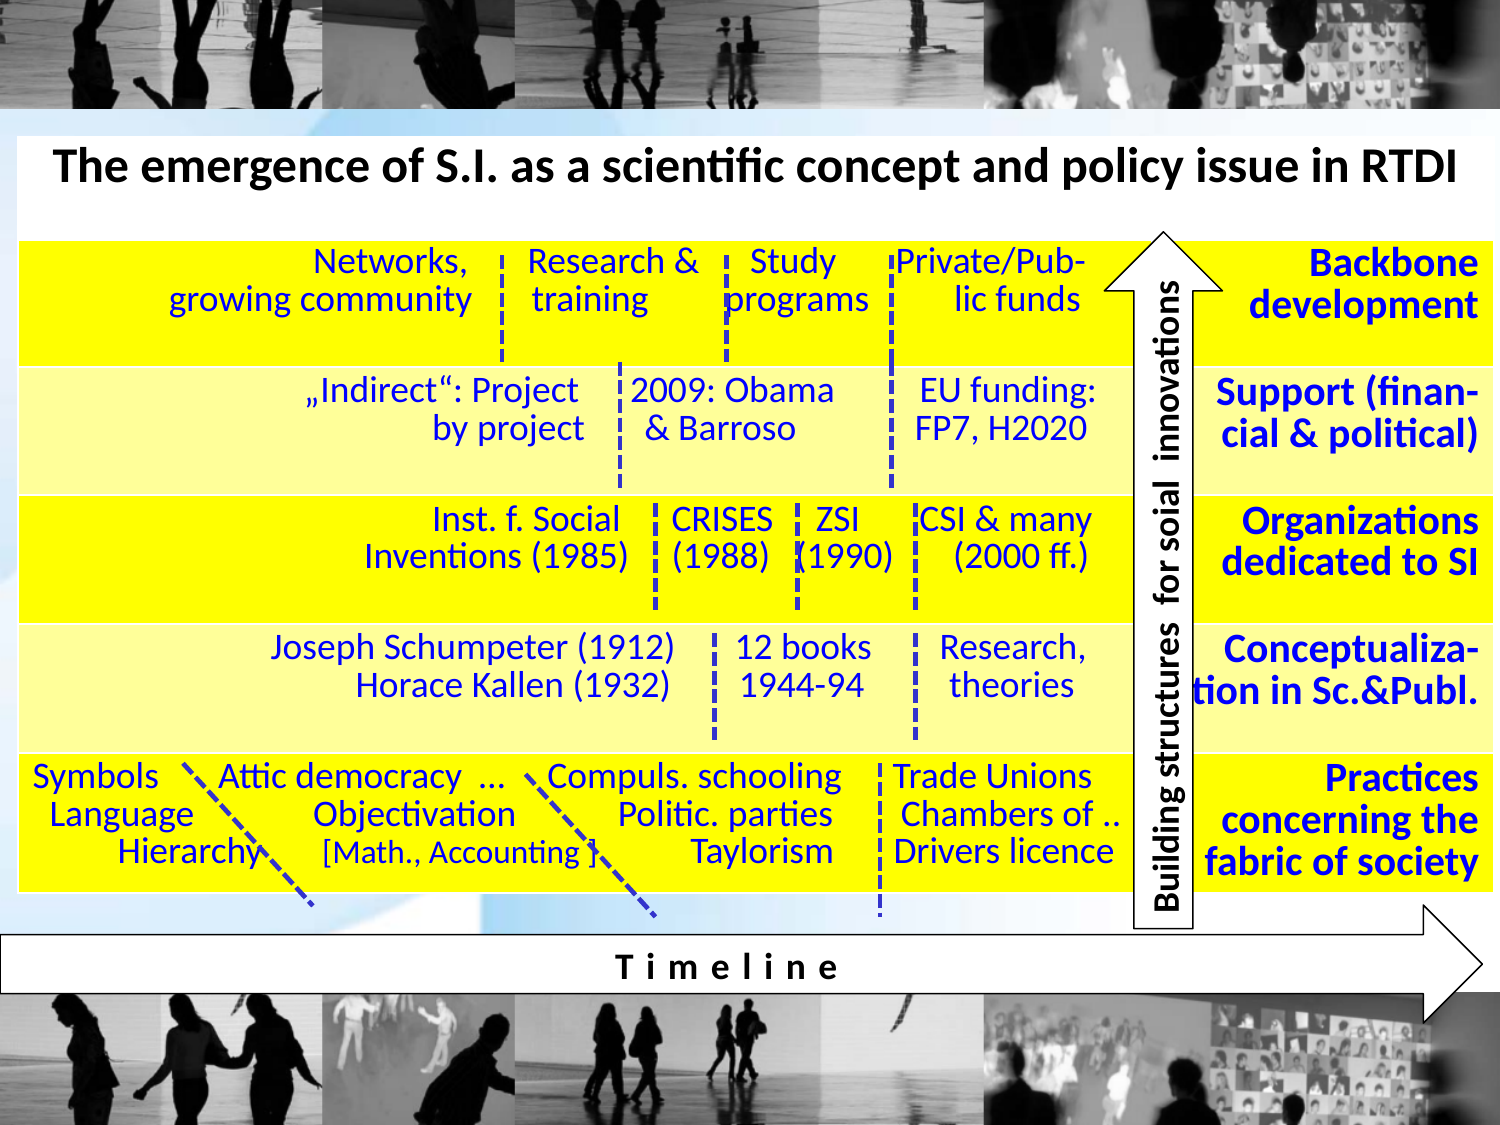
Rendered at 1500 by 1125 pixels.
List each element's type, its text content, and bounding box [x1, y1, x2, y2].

text_box Timeline [0, 905, 1483, 990]
table_cell Support (finan-cial & political) [1193, 368, 1493, 494]
table_cell „Indirect“: Project 2009: Obama EU funding: by project & Barroso FP7, H2020 [895, 368, 1133, 494]
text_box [525, 773, 656, 918]
table_cell Conceptualiza-tion in Sc.&Publ. [1193, 625, 1493, 752]
table_cell „Indirect“: Project 2009: Obama EU funding: by project & Barroso FP7, H2020 [19, 368, 616, 494]
table_cell Joseph Schumpeter (1912) 12 books Research, Horace Kallen (1932) 1944-94 theories [19, 625, 1133, 752]
table_cell Practices concerning the fabric of society [1193, 754, 1493, 892]
picture [0, 0, 1500, 1125]
table_cell Organizations dedicated to SI [1193, 496, 1493, 623]
table_cell „Indirect“: Project 2009: Obama EU funding: by project & Barroso FP7, H2020 [622, 368, 889, 494]
table_cell Symbols Attic democracy … Compuls. schooling Trade Unions Language Objectivation Politic. parties Chambers of .. Hierarchy [Math., Accounting ] Taylorism Drivers licence [19, 754, 1133, 892]
text_box Building structures for soial innovations [1104, 231, 1223, 929]
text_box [182, 763, 314, 907]
table_cell Backbone development [1174, 241, 1493, 366]
table_header The emergence of S.I. as a scientific concept and policy issue in RTDI [19, 138, 1493, 235]
table_cell Networks, Research & Study Private/Pub- growing community training programs lic funds [19, 241, 1151, 366]
table_cell Inst. f. Social CRISES ZSI CSI & many Inventions (1985) (1988) (1990) (2000 ff.) [19, 496, 1133, 623]
